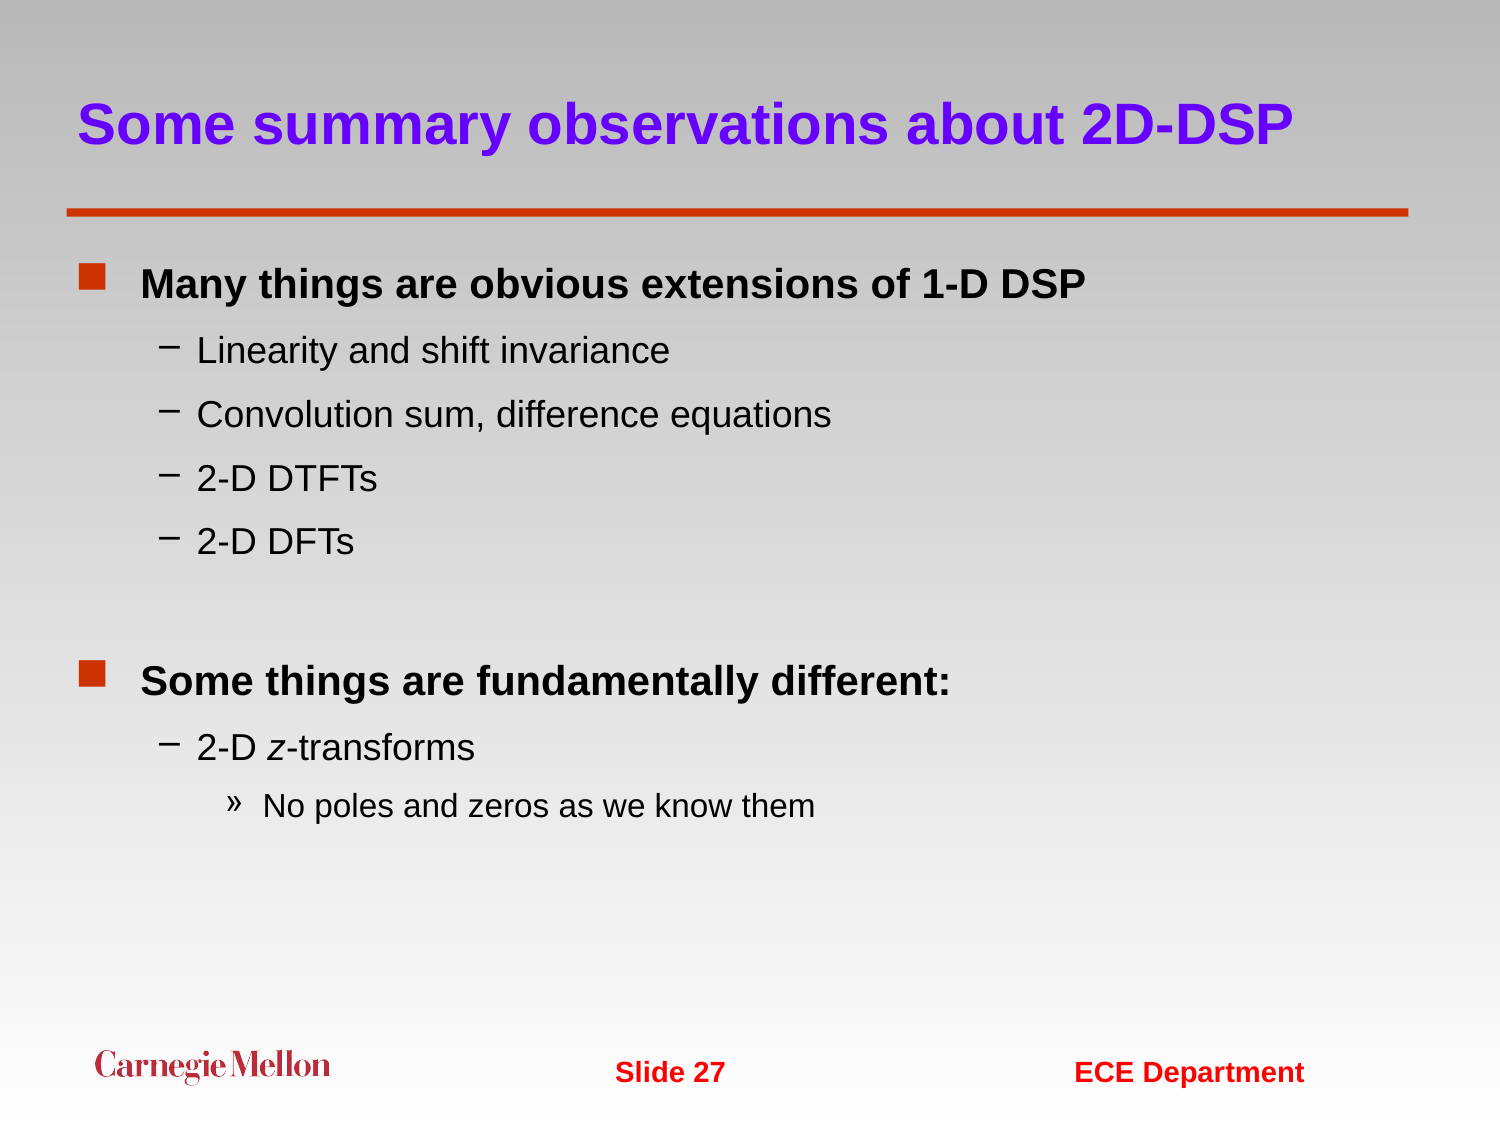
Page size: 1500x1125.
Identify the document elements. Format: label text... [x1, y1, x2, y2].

list Many things are obvious extensions of 1-D DSP Linearity and shift invariance Convolution sum, difference equations 2-D DTFTs 2-D DFTs Some things are fundamentally different: 2-D z-transforms No poles and zeros as we know them [59, 249, 1412, 1001]
title Some summary observations about 2D-DSP [62, 55, 1414, 157]
picture [95, 1049, 331, 1086]
